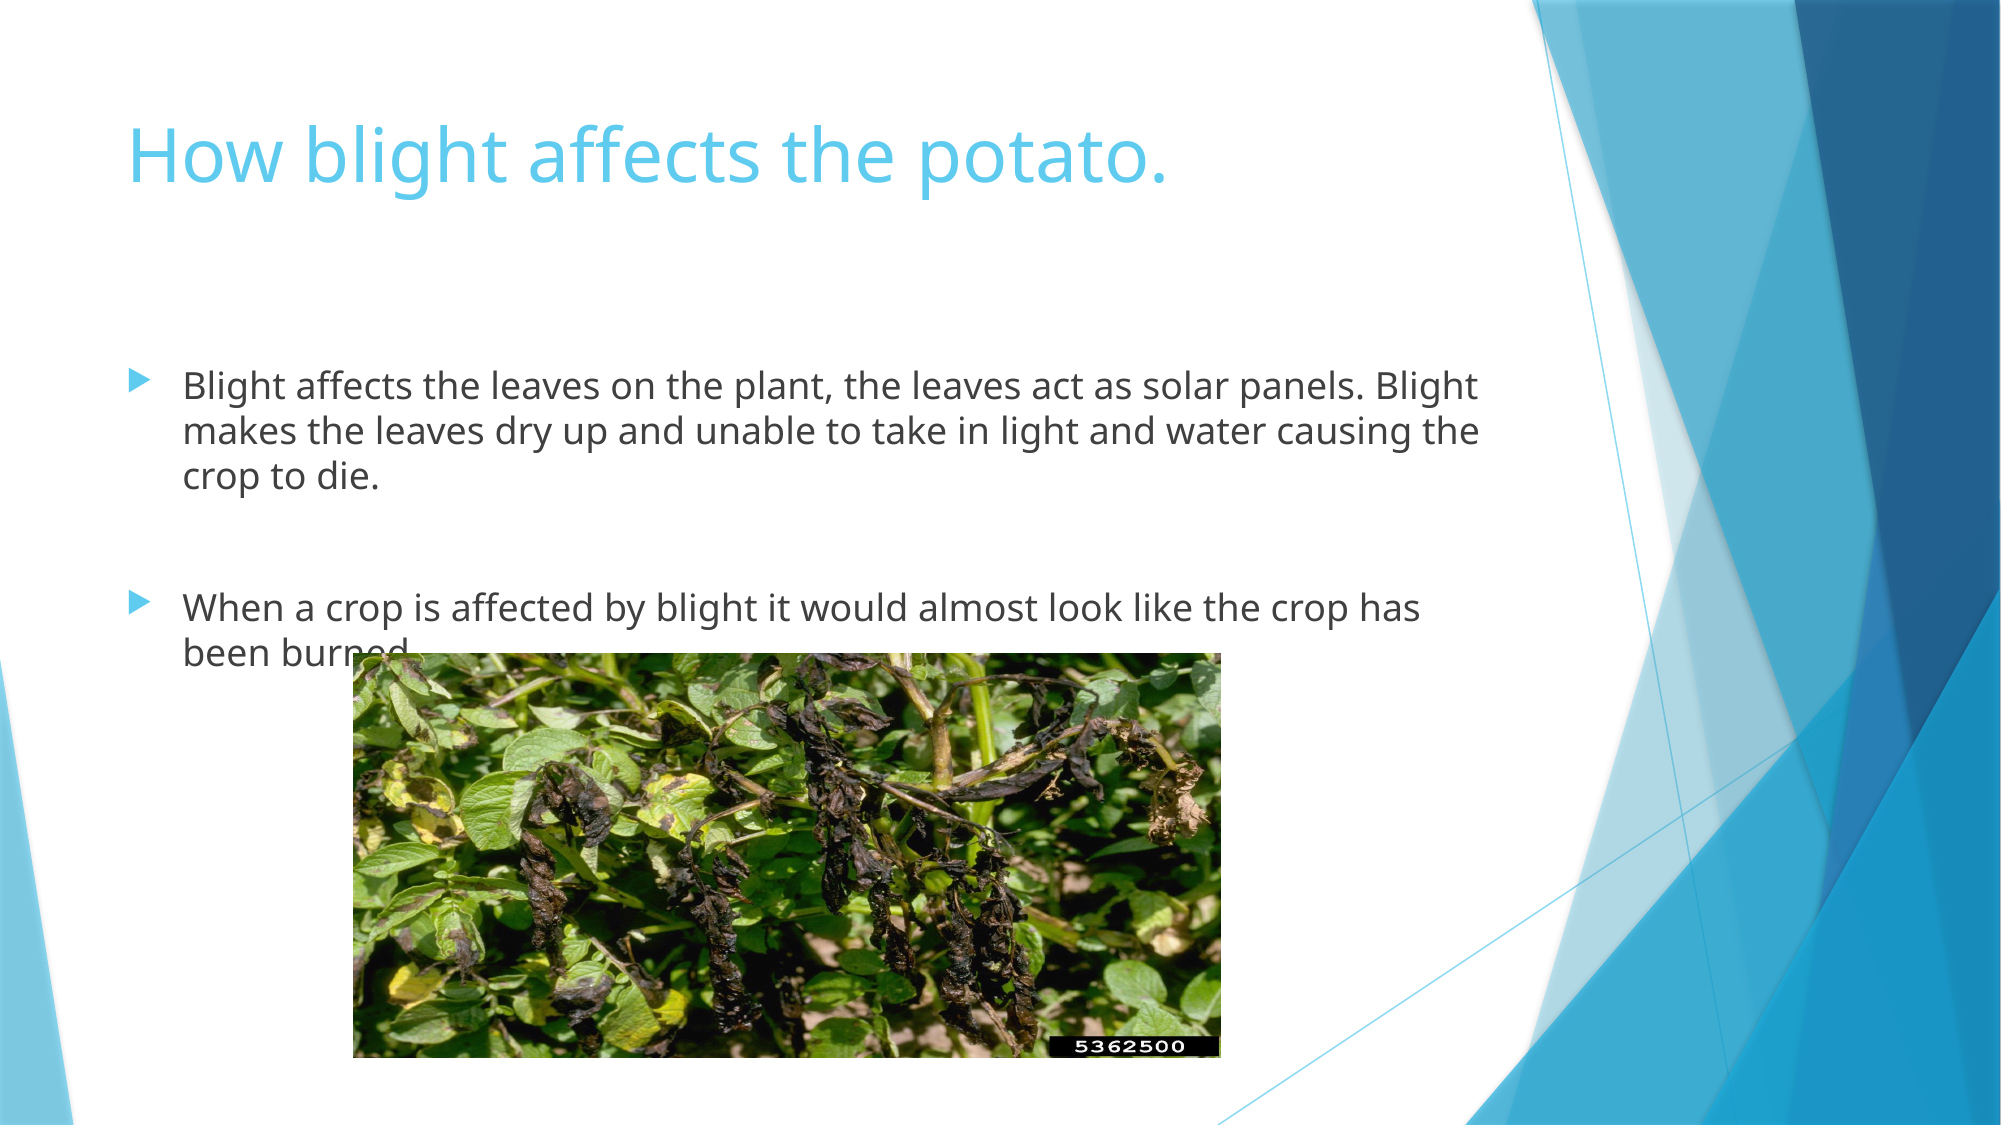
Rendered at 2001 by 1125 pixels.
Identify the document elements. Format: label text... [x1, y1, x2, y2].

list Blight affects the leaves on the plant, the leaves act as solar panels. Blight makes the leaves dry up and unable to take in light and water causing the crop to die. When a crop is affected by blight it would almost look like the crop has been burned. [111, 354, 1522, 992]
picture [352, 652, 1222, 1059]
title How blight affects the potato. [111, 99, 1522, 317]
